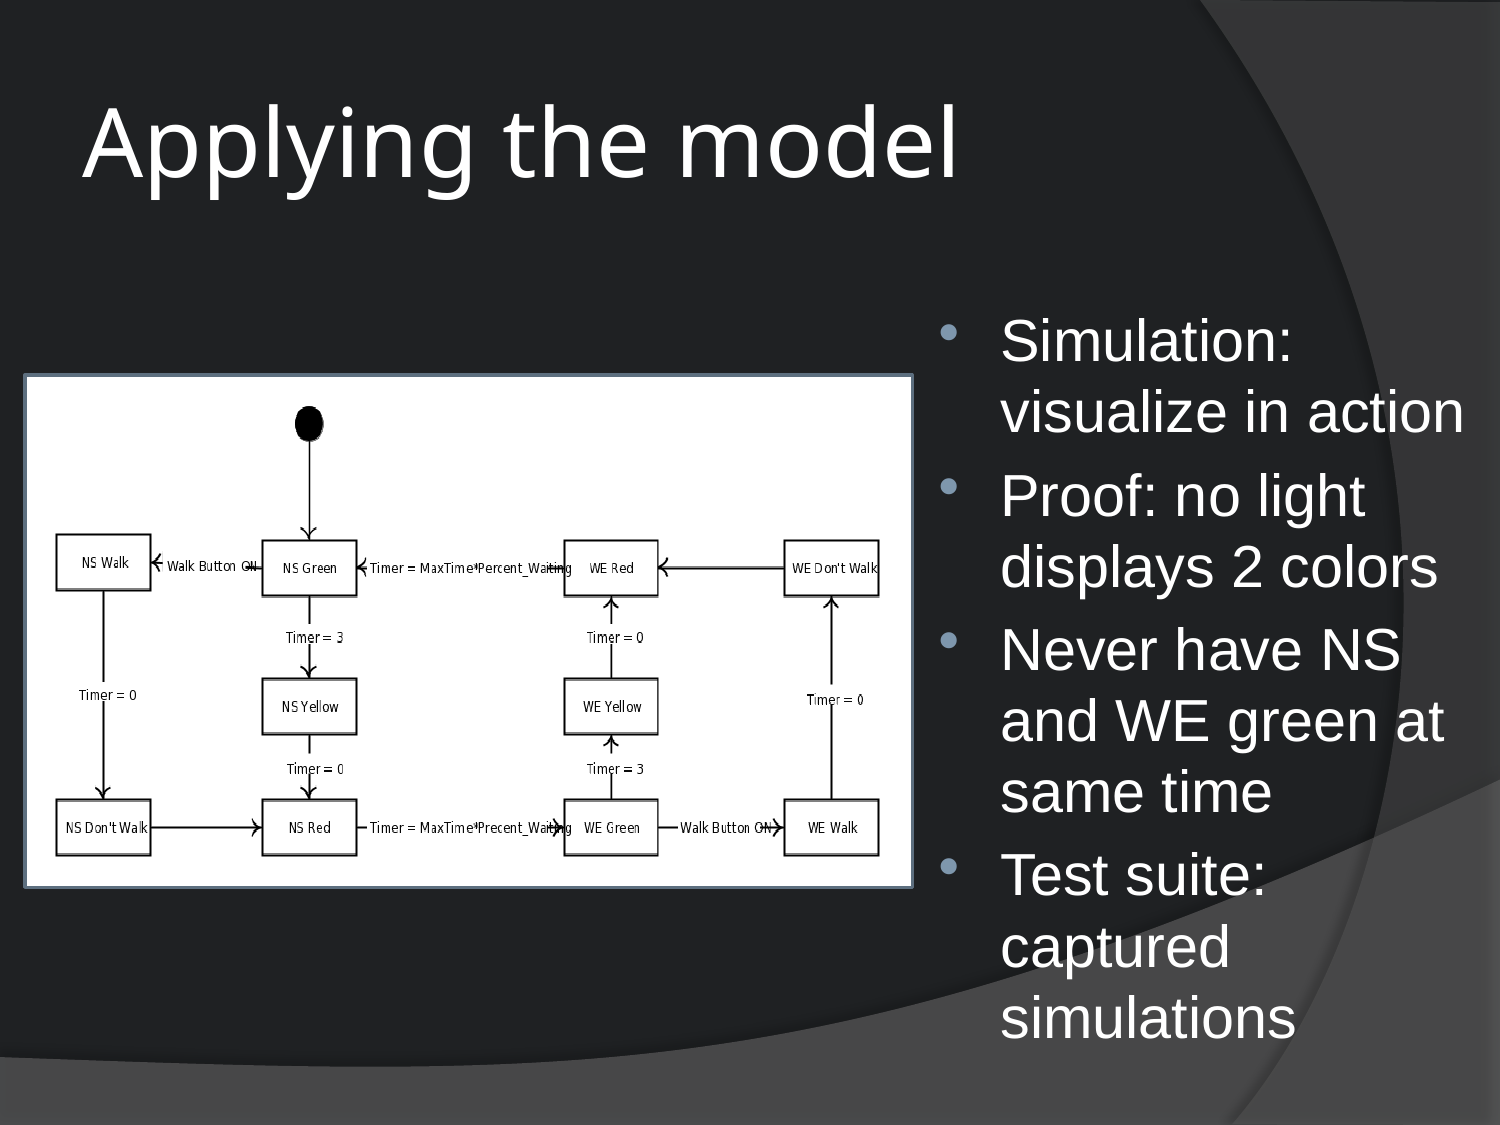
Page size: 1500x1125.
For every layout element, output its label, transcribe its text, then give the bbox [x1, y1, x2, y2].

list Simulation: visualize in action Proof: no light displays 2 colors Never have NS and WE green at same time Test suite: captured simulations [920, 295, 1483, 1100]
title Applying the model [75, 45, 1300, 233]
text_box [24, 374, 913, 888]
